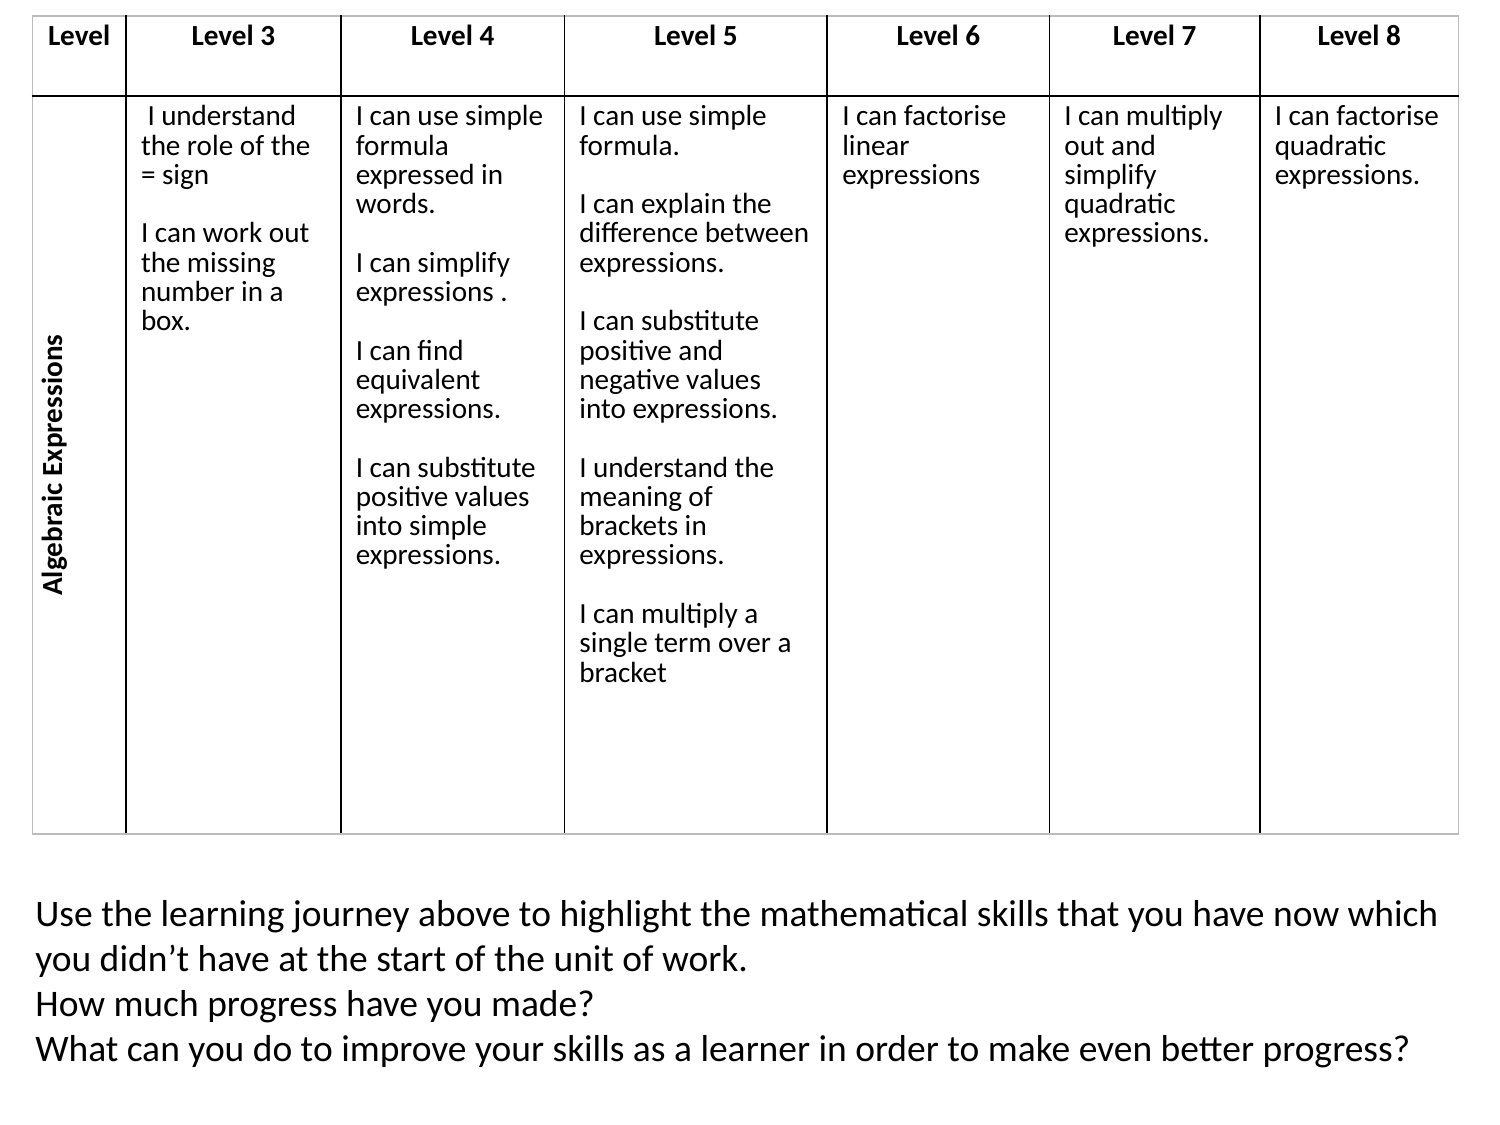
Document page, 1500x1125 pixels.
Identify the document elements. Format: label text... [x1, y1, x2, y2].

table_header Level 6 [828, 17, 1049, 95]
table_cell Algebraic Expressions [33, 97, 125, 833]
table_cell I can use simple formula. I can explain the difference between expressions. I can substitute positive and negative values into expressions. I understand the meaning of brackets in expressions. I can multiply a single term over a bracket [565, 97, 826, 833]
table_cell I can factorise linear expressions [828, 97, 1049, 833]
text_box Use the learning journey above to highlight the mathematical skills that you have now which you didn’t have at the start of the unit of work. How much progress have you made? What can you do to improve your skills as a learner in order to make even better progress? [20, 881, 1486, 1077]
table_header Level 8 [1261, 17, 1458, 95]
table_header Level 4 [342, 17, 564, 95]
table_cell I can factorise quadratic expressions. [1261, 97, 1458, 833]
table_header Level 5 [565, 17, 826, 95]
table_header Level 3 [127, 17, 340, 95]
table_header Level [33, 17, 125, 95]
table_cell I can use simple formula expressed in words. I can simplify expressions . I can find equivalent expressions. I can substitute positive values into simple expressions. [342, 97, 564, 833]
table_header Level 7 [1050, 17, 1259, 95]
table_cell I understand the role of the = sign I can work out the missing number in a box. [127, 97, 340, 833]
table_cell I can multiply out and simplify quadratic expressions. [1050, 97, 1259, 833]
